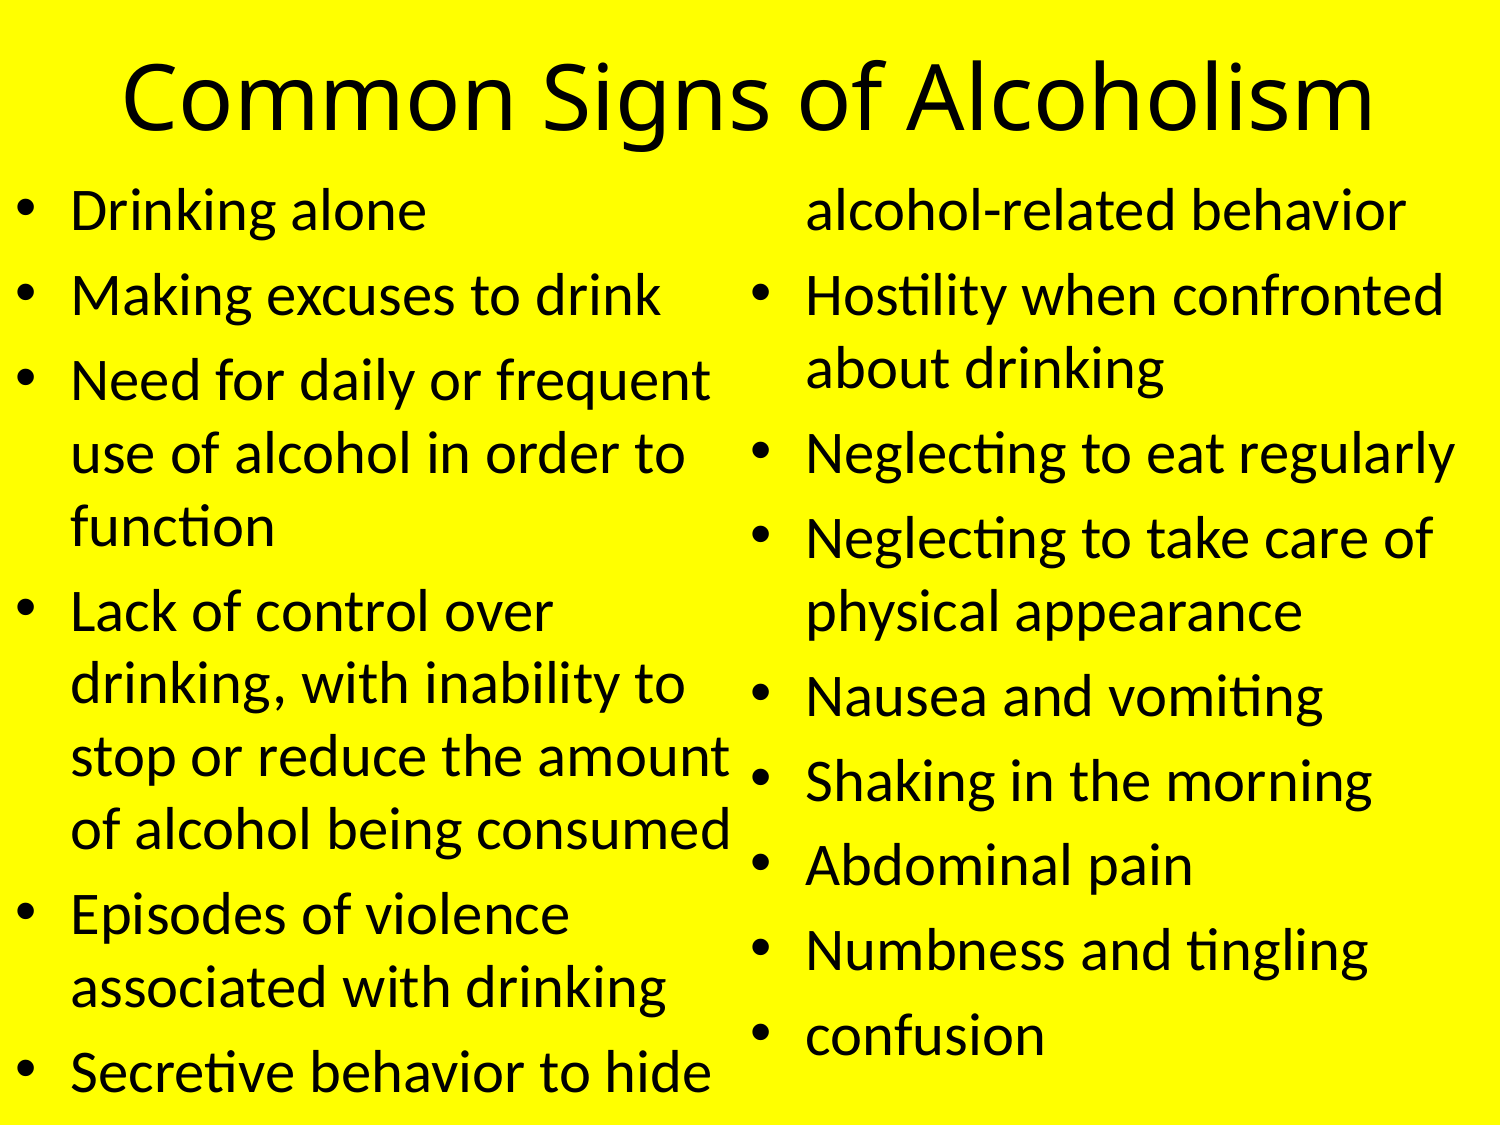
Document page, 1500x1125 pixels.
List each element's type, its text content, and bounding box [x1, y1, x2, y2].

list Drinking alone Making excuses to drink Need for daily or frequent use of alcohol in order to function Lack of control over drinking, with inability to stop or reduce the amount of alcohol being consumed Episodes of violence associated with drinking Secretive behavior to hide alcohol-related behavior Hostility when confronted about drinking Neglecting to eat regularly Neglecting to take care of physical appearance Nausea and vomiting Shaking in the morning Abdominal pain Numbness and tingling confusion [0, 162, 1500, 1125]
title Common Signs of Alcoholism [74, 0, 1426, 162]
